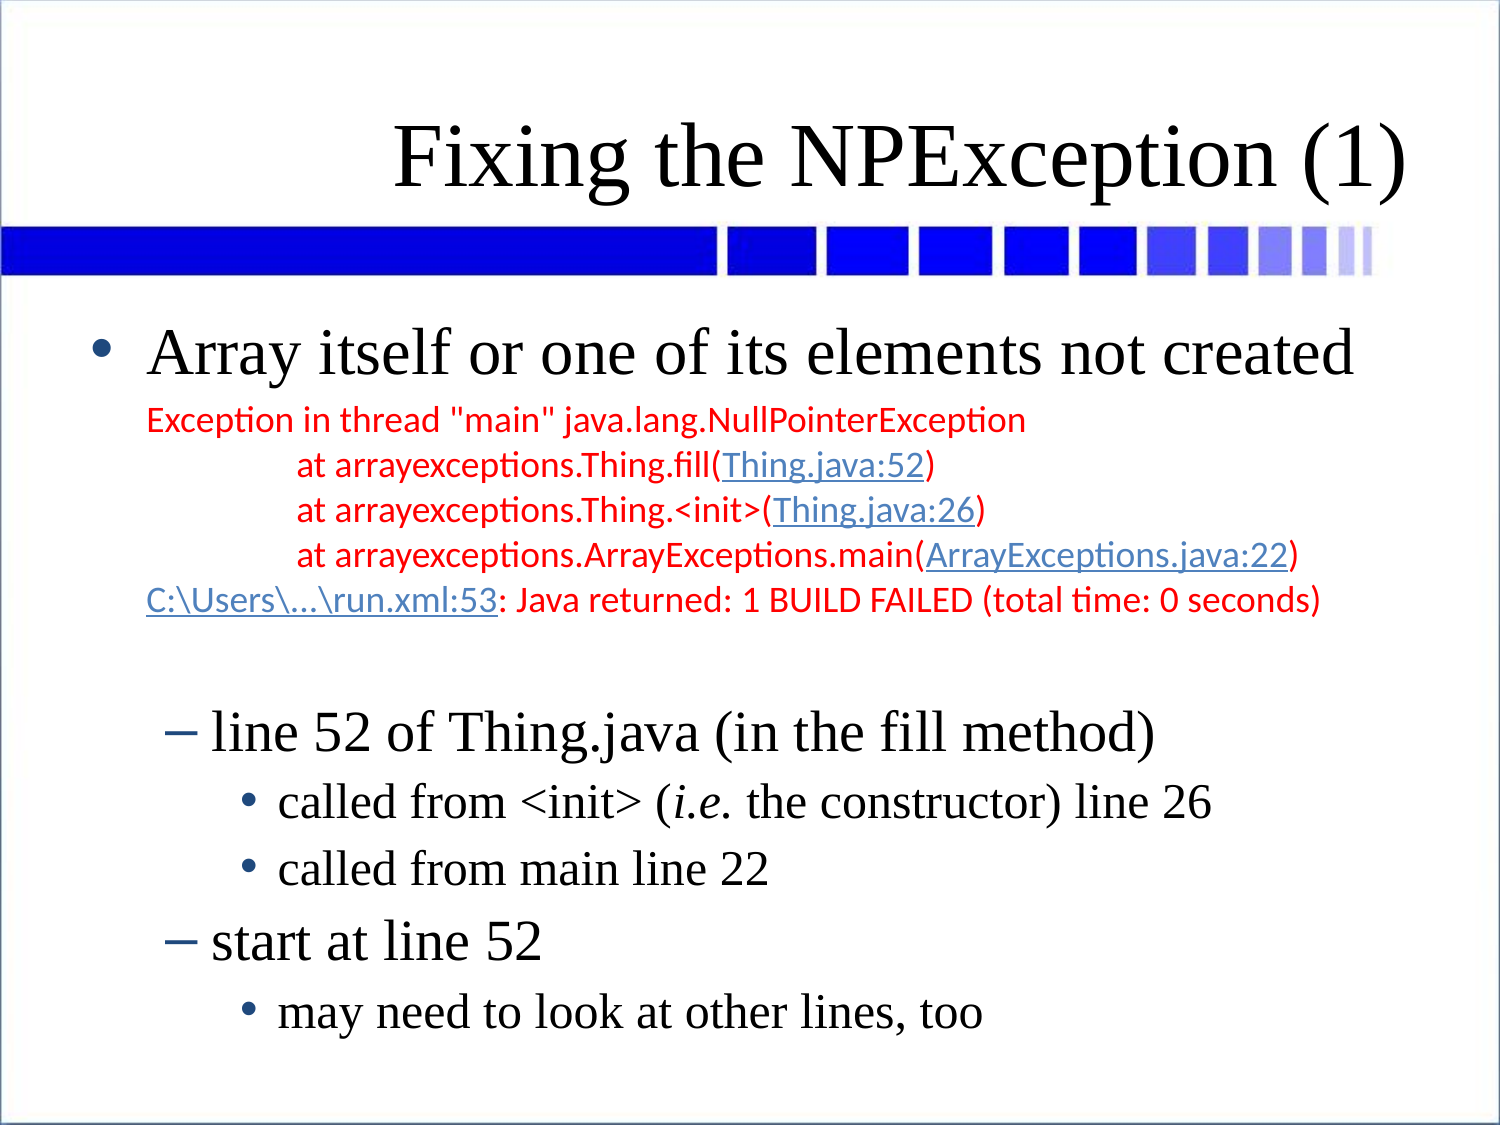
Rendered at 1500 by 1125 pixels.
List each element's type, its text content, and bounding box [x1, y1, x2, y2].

title Fixing the NPException (1) [74, 44, 1426, 213]
text_box Exception in thread "main" java.lang.NullPointerException at arrayexceptions.Thing.fill(Thing.java:52) at arrayexceptions.Thing.<init>(Thing.java:26) at arrayexceptions.ArrayExceptions.main(ArrayExceptions.java:22) C:\Users\...\run.xml:53: Java returned: 1 BUILD FAILED (total time: 0 seconds) [131, 387, 1338, 628]
picture [0, 0, 1500, 1125]
list Array itself or one of its elements not created line 52 of Thing.java (in the fill method) called from <init> (i.e. the constructor) line 26 called from main line 22 start at line 52 may need to look at other lines, too [74, 299, 1426, 1063]
